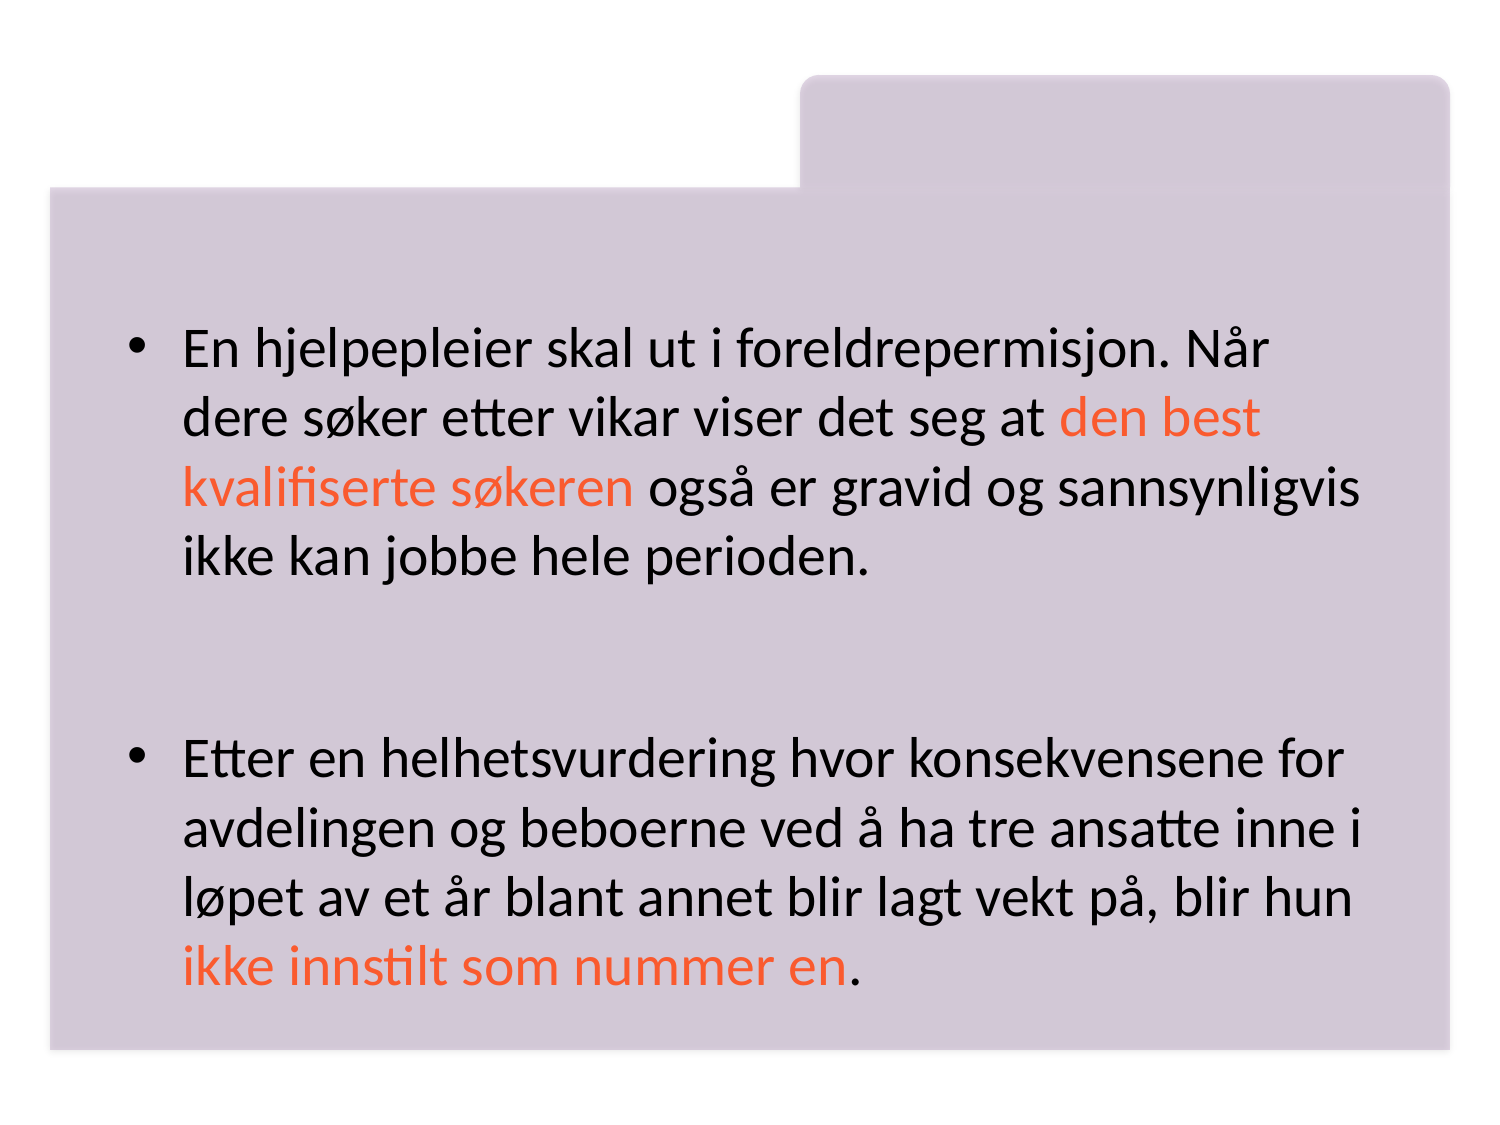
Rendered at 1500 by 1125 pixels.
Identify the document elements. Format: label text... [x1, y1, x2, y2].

text_box [49, 187, 1451, 1051]
list En hjelpepleier skal ut i foreldrepermisjon. Når dere søker etter vikar viser det seg at den best kvalifiserte søkeren også er gravid og sannsynligvis ikke kan jobbe hele perioden. Etter en helhetsvurdering hvor konsekvensene for avdelingen og beboerne ved å ha tre ansatte inne i løpet av et år blant annet blir lagt vekt på, blir hun ikke innstilt som nummer en. [112, 302, 1388, 1095]
text_box [799, 74, 1451, 189]
